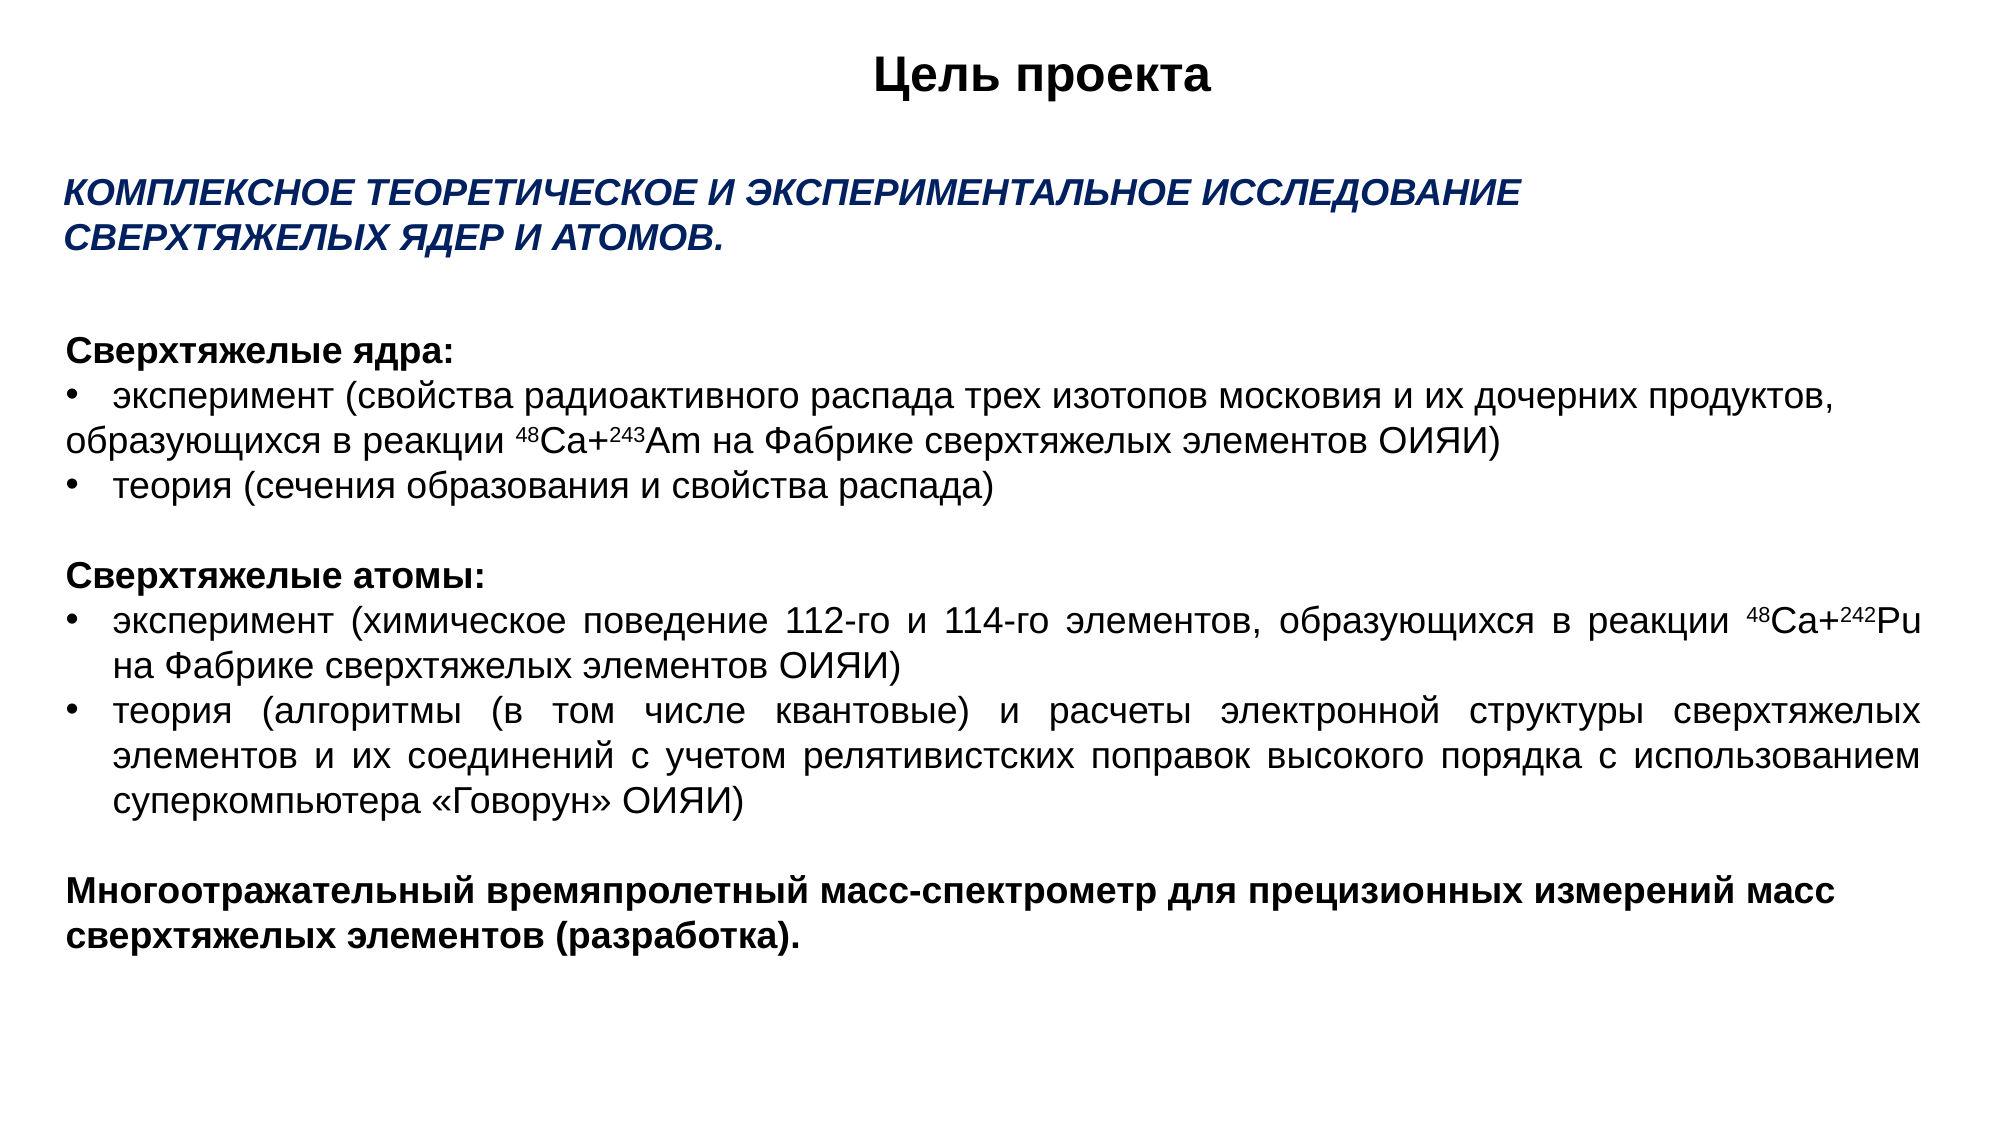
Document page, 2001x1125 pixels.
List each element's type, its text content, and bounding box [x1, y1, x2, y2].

text_box КОМПЛЕКСНОЕ ТЕОРЕТИЧЕСКОЕ И ЭКСПЕРИМЕНТАЛЬНОЕ ИССЛЕДОВАНИЕ СВЕРХТЯЖЕЛЫХ ЯДЕР И АТОМОВ. [48, 160, 1538, 266]
text_box Сверхтяжелые ядра: эксперимент (свойства радиоактивного распада трех изотопов московия и их дочерних продуктов, образующихся в реакции 48Ca+243Am на Фабрике сверхтяжелых элементов ОИЯИ) теория (сечения образования и свойства распада) Сверхтяжелые атомы: эксперимент (химическое поведение 112-го и 114-го элементов, образующихся в реакции 48Ca+242Pu на Фабрике сверхтяжелых элементов ОИЯИ) теория (алгоритмы (в том числе квантовые) и расчеты электронной структуры сверхтяжелых элементов и их соединений с учетом релятивистских поправок высокого порядка с использованием суперкомпьютера «Говорун» ОИЯИ) Многоотражательный времяпролетный масс-спектрометр для прецизионных измерений масс сверхтяжелых элементов (разработка). [50, 318, 1937, 964]
text_box Цель проекта [858, 33, 1227, 109]
